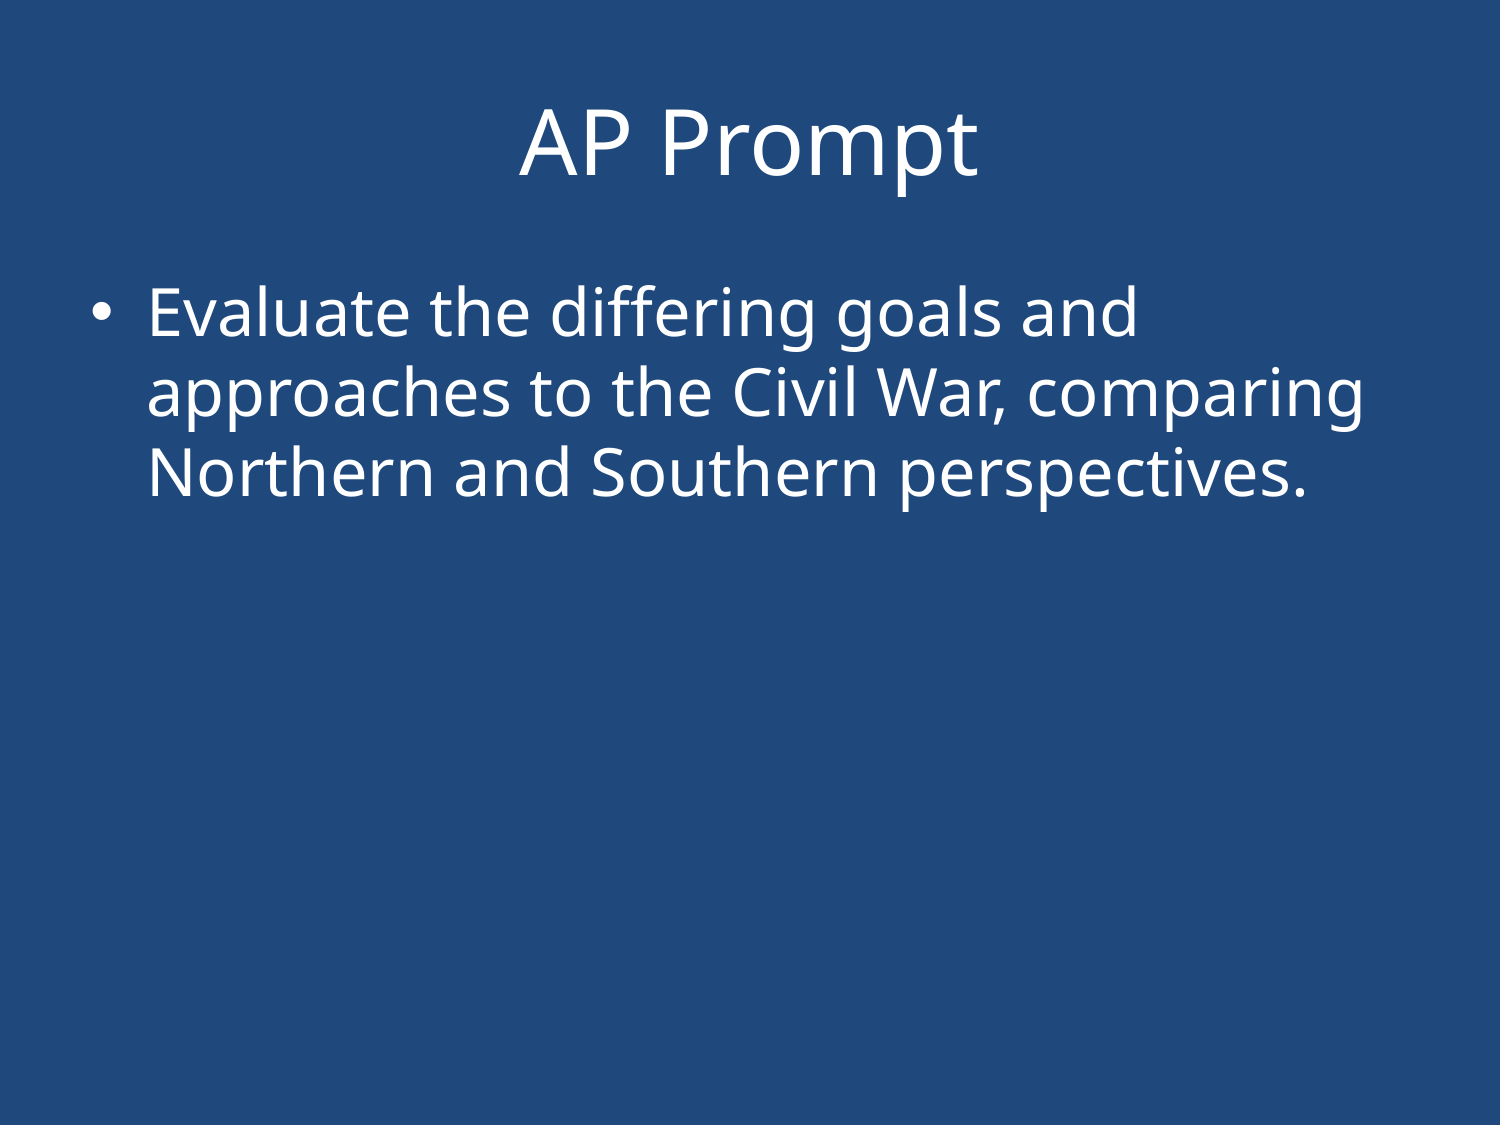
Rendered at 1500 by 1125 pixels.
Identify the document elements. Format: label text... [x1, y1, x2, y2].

title AP Prompt [75, 45, 1425, 233]
list Evaluate the differing goals and approaches to the Civil War, comparing Northern and Southern perspectives. [75, 262, 1425, 1005]
